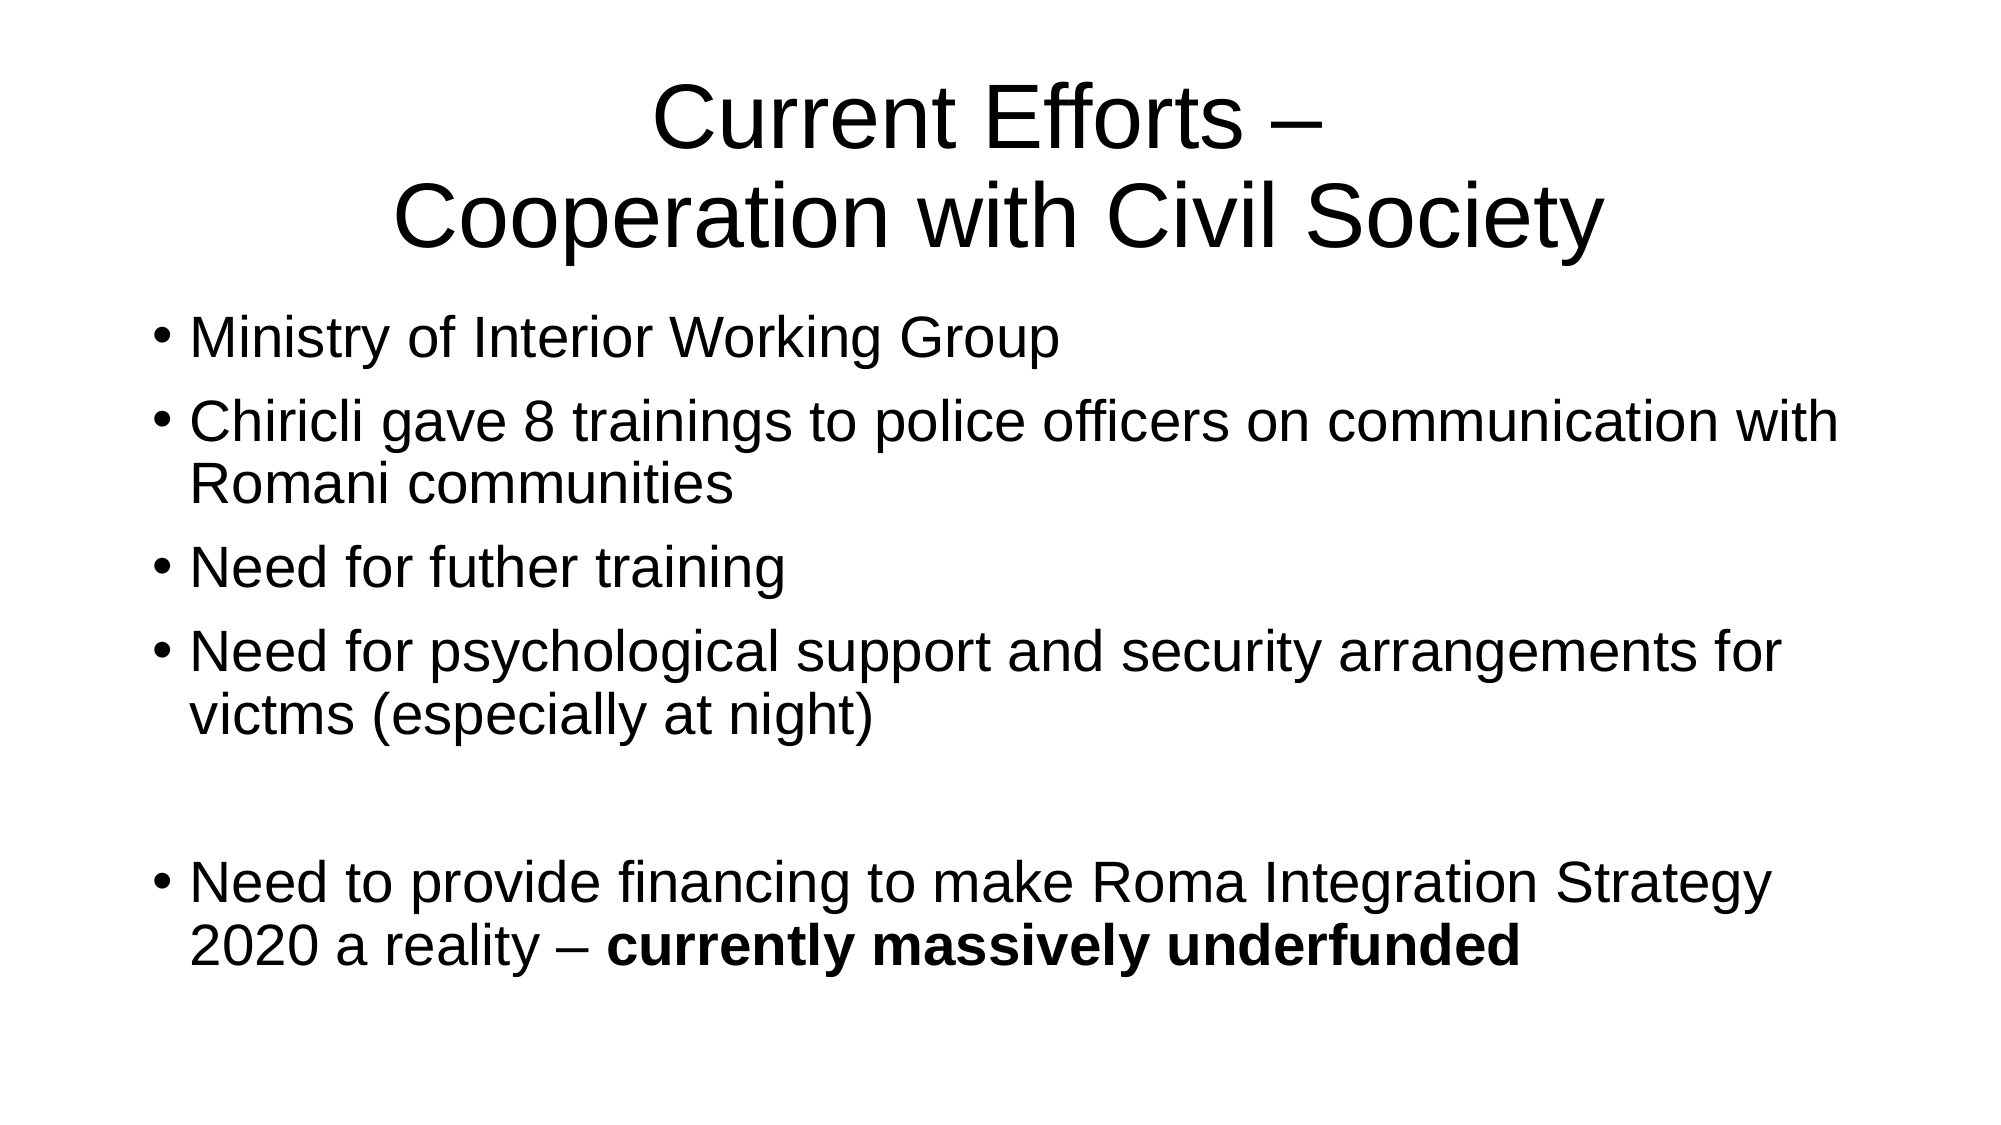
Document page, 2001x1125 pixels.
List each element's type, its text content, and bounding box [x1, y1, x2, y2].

title Current Efforts – Cooperation with Civil Society [137, 59, 1863, 278]
list Ministry of Interior Working Group Chiricli gave 8 trainings to police officers on communication with Romani communities Need for futher training Need for psychological support and security arrangements for victms (especially at night) Need to provide financing to make Roma Integration Strategy 2020 a reality – currently massively underfunded [137, 299, 1863, 1014]
